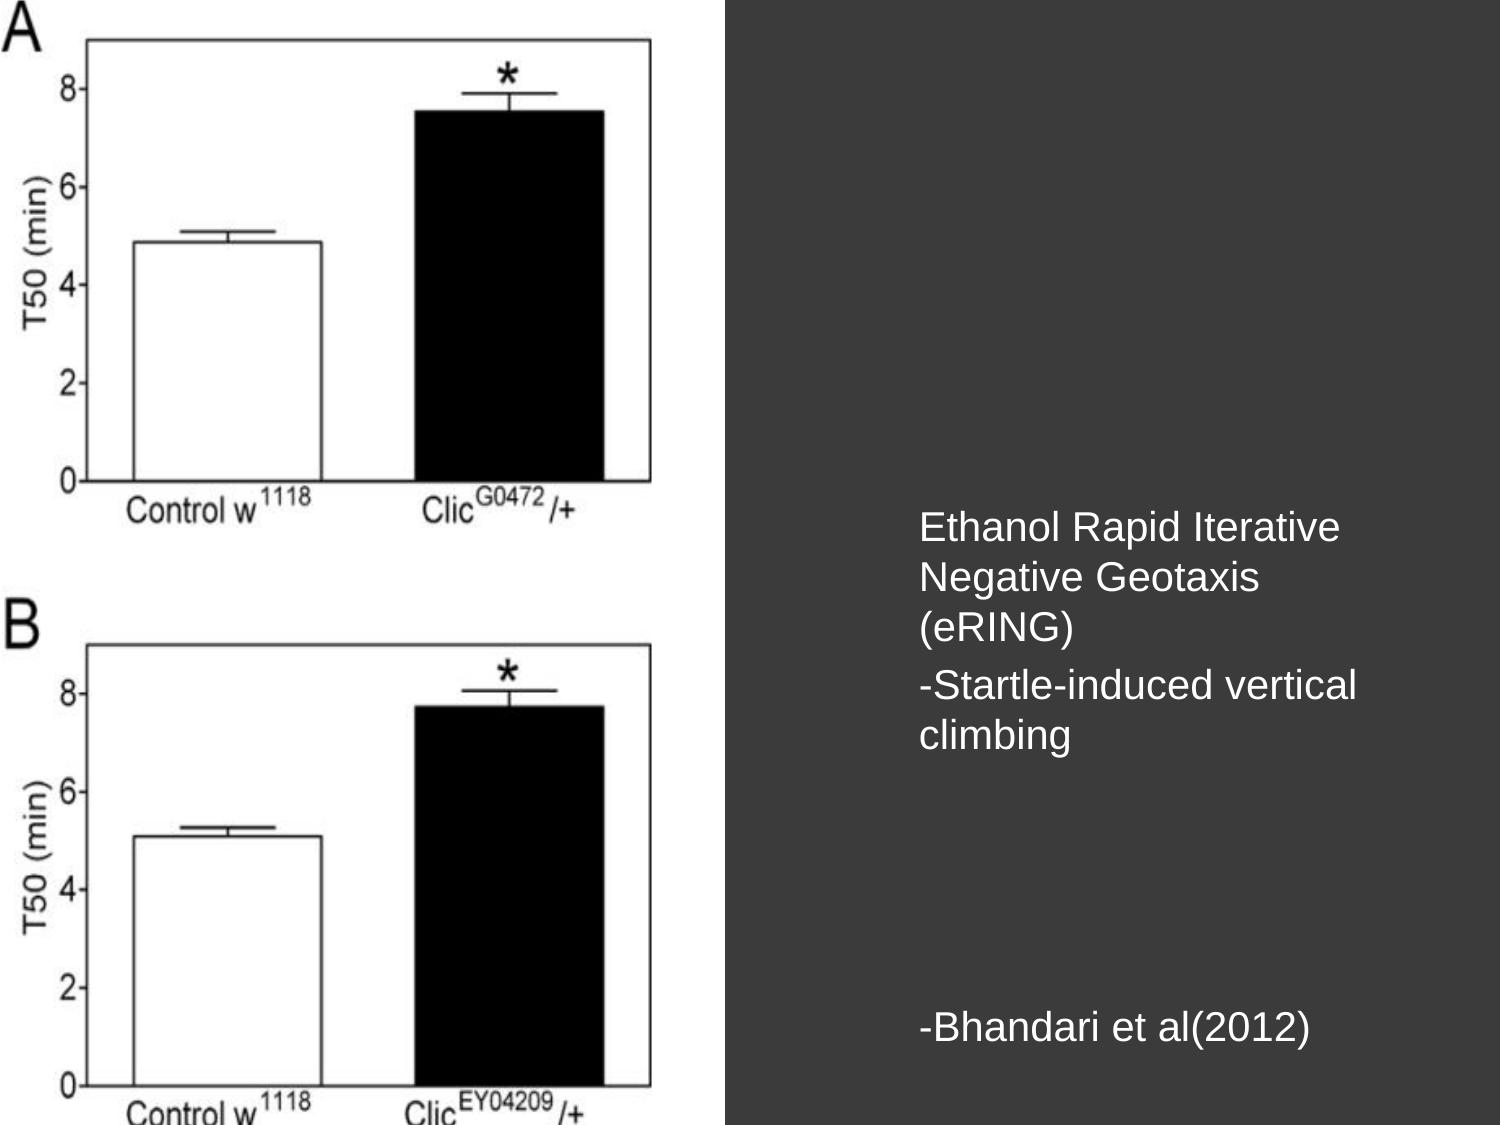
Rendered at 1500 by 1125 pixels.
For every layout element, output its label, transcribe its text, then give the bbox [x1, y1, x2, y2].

picture [0, 0, 726, 1125]
list Ethanol Rapid Iterative Negative Geotaxis (eRING) -Startle-induced vertical climbing -Bhandari et al(2012) [911, 491, 1413, 1125]
